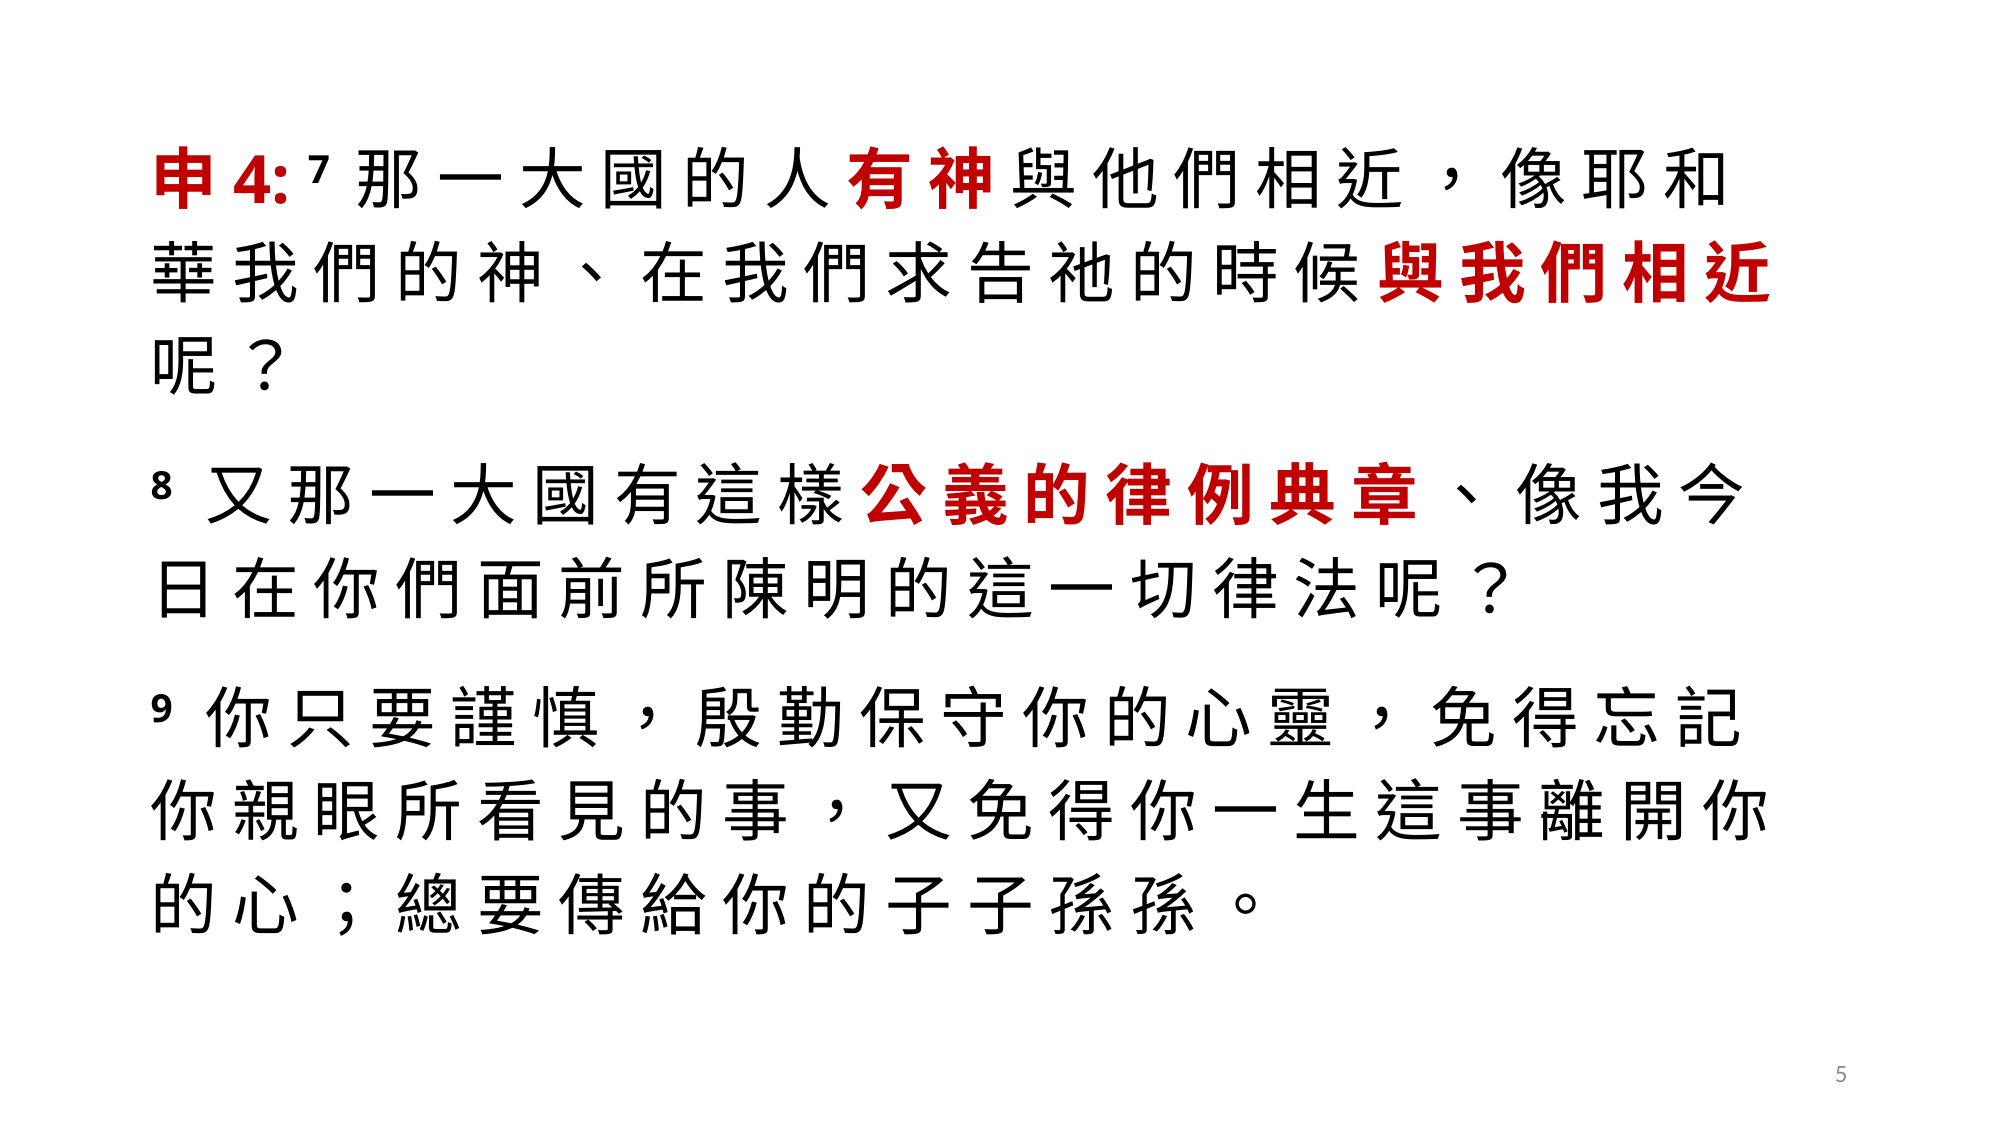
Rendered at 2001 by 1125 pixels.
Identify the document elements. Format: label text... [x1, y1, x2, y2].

slide_number 5 [1412, 1042, 1863, 1103]
text_box 申4: 7 那 一 大 國 的 人 有 神 與 他 們 相 近 ， 像 耶 和 華 我 們 的 神 、 在 我 們 求 告 祂 的 時 候 與 我 們 相 近 呢 ？ 8 又 那 一 大 國 有 這 樣 公 義 的 律 例 典 章 、 像 我 今 日 在 你 們 面 前 所 陳 明 的 這 一 切 律 法 呢 ？ 9 你 只 要 謹 慎 ， 殷 勤 保 守 你 的 心 靈 ， 免 得 忘 記 你 親 眼 所 看 見 的 事 ， 又 免 得 你 一 生 這 事 離 開 你 的 心 ； 總 要 傳 給 你 的 子 子 孫 孫 。 [135, 35, 1816, 951]
